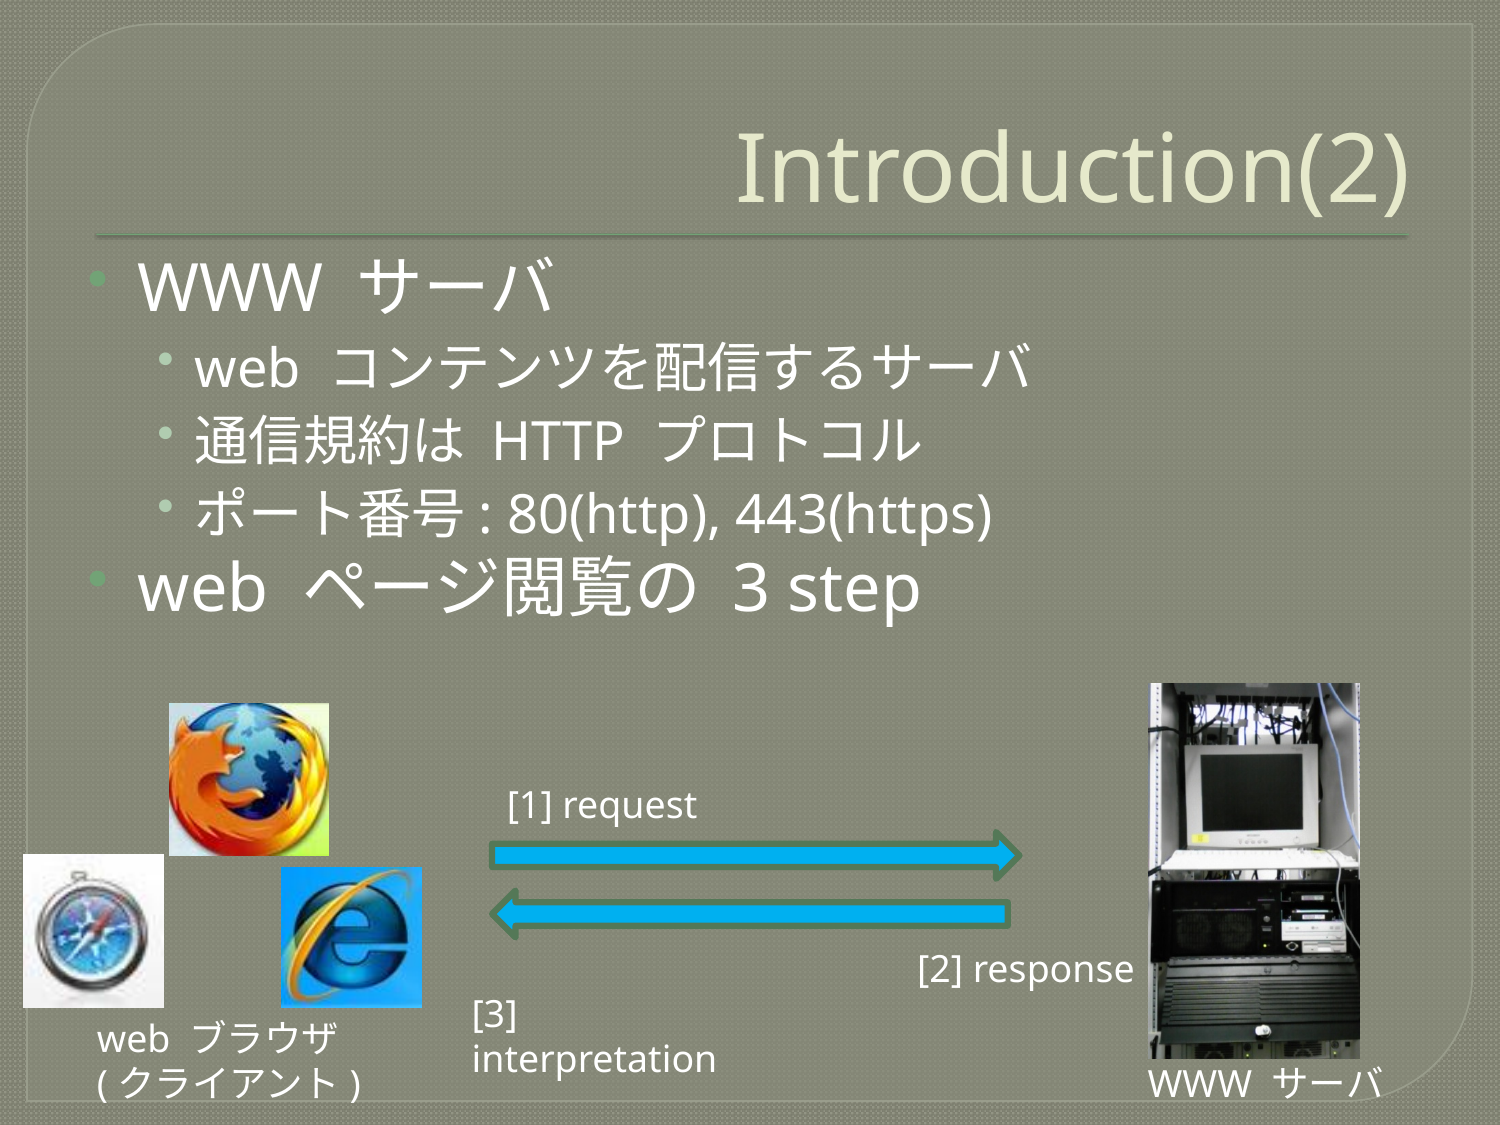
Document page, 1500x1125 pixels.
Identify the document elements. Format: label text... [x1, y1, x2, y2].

text_box [489, 887, 1011, 941]
text_box [488, 829, 1023, 882]
picture [23, 854, 165, 1008]
text_box web ブラウザ(クライアント) [82, 1007, 387, 1112]
picture [169, 702, 329, 856]
picture [1148, 683, 1360, 1060]
list WWW サーバ web コンテンツを配信するサーバ 通信規約は HTTP プロトコル ポート番号: 80(http), 443(https) web ページ閲覧の 3 step [75, 237, 1425, 997]
text_box [2] response [902, 937, 1141, 998]
text_box [1] request [492, 773, 774, 834]
text_box [3] interpretation [456, 982, 786, 1088]
text_box WWW サーバ [1054, 1052, 1477, 1113]
title Introduction(2) [75, 41, 1425, 230]
picture [280, 866, 423, 1008]
